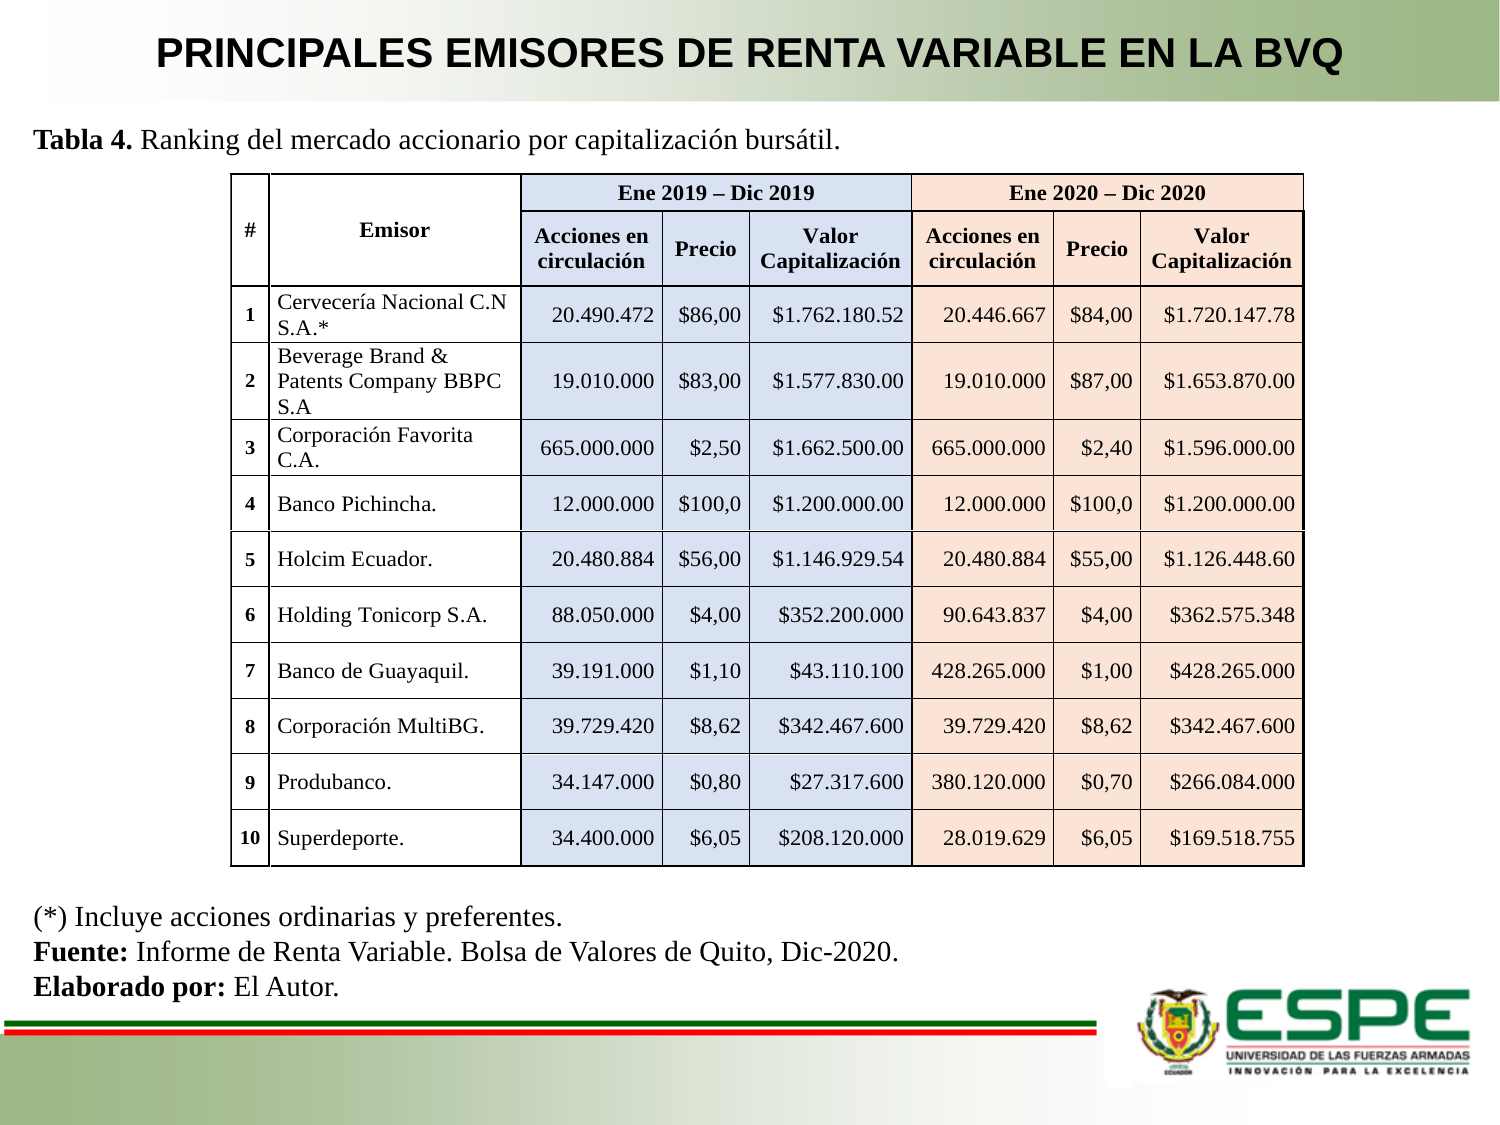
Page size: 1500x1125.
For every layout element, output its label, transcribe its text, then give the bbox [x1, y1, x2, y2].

title PRINCIPALES EMISORES DE RENTA VARIABLE EN LA BVQ [0, 0, 1500, 102]
picture [0, 102, 1500, 1125]
text_box Tabla 4. Ranking del mercado accionario por capitalización bursátil. [18, 113, 1459, 164]
text_box (*) Incluye acciones ordinarias y preferentes. Fuente: Informe de Renta Variable. Bolsa de Valores de Quito, Dic-2020. Elaborado por: El Autor. [18, 890, 1330, 1010]
